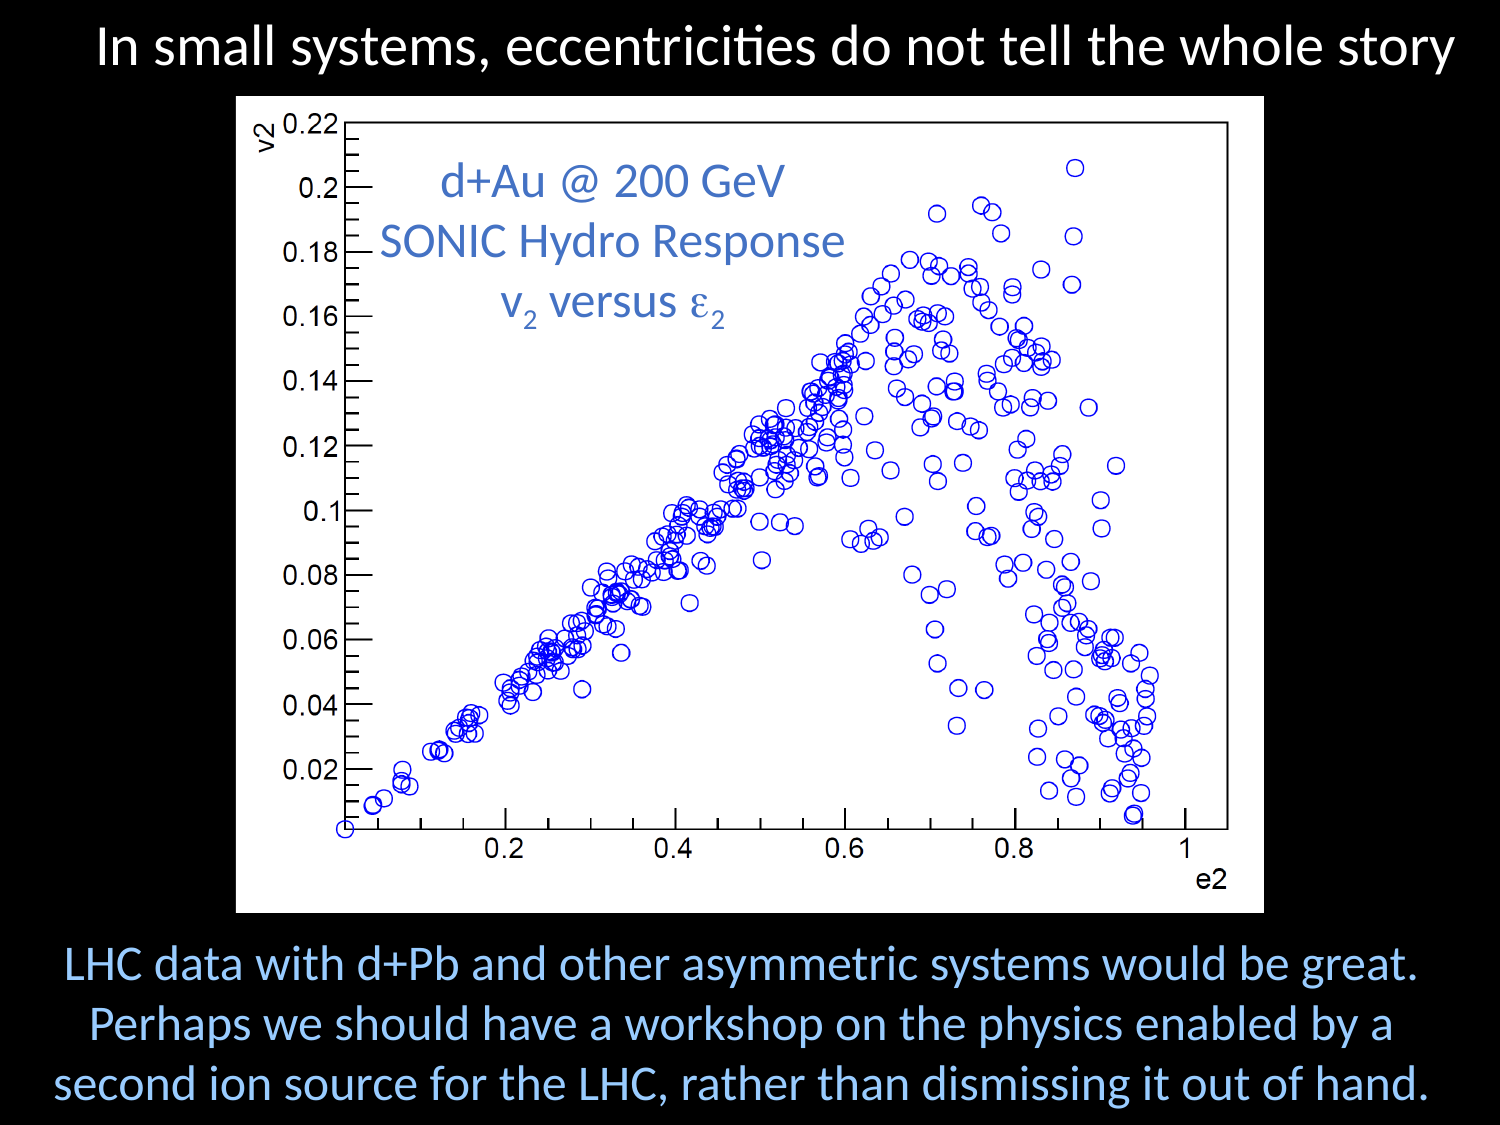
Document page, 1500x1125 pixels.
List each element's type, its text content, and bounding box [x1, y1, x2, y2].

picture [235, 96, 1264, 913]
text_box LHC data with d+Pb and other asymmetric systems would be great. Perhaps we should have a workshop on the physics enabled by a second ion source for the LHC, rather than dismissing it out of hand. [26, 922, 1457, 1118]
text_box In small systems, eccentricities do not tell the whole story [80, 0, 1473, 85]
